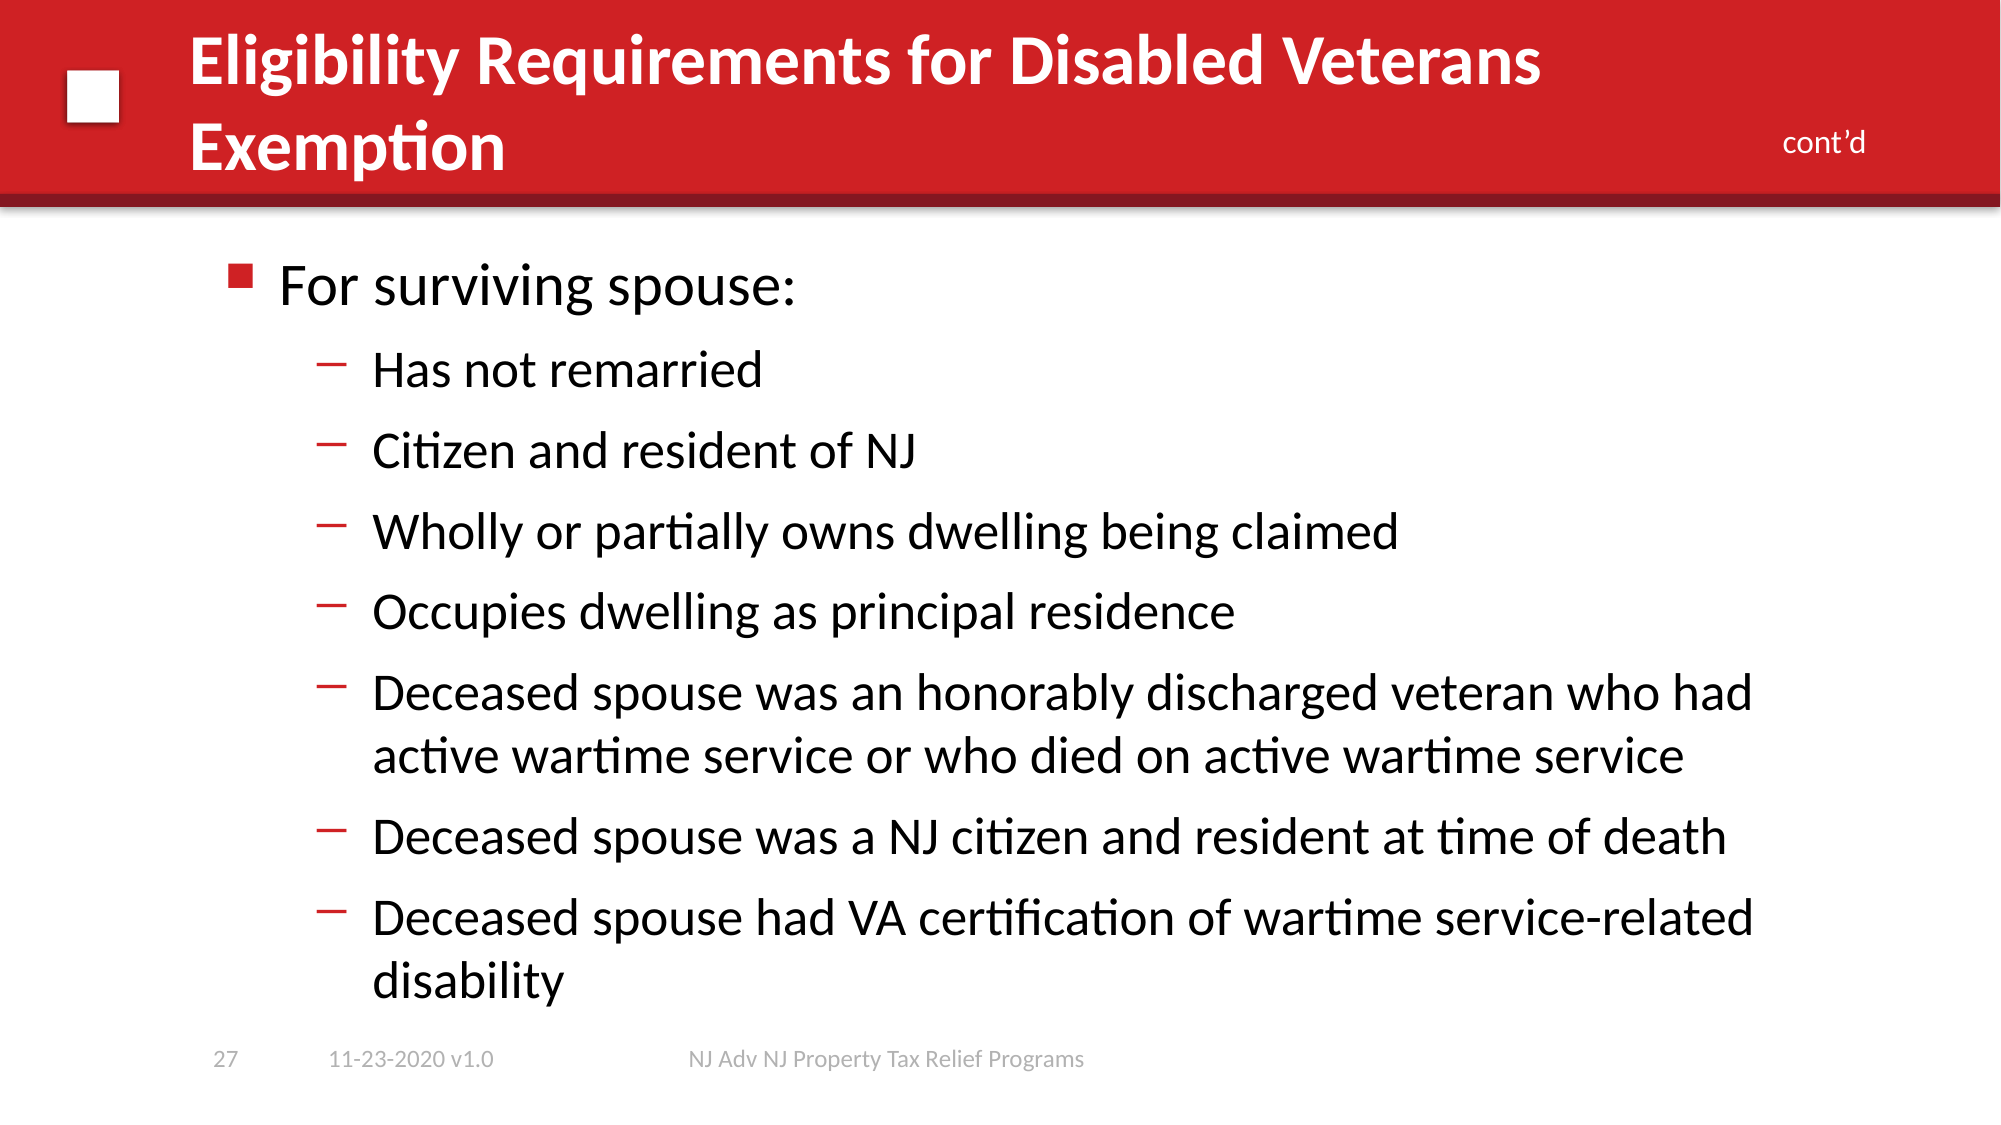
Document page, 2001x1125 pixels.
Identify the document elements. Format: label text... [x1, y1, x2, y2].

slide_number 27 [99, 1027, 254, 1088]
list For surviving spouse: Has not remarried Citizen and resident of NJ Wholly or partially owns dwelling being claimed Occupies dwelling as principal residence Deceased spouse was an honorably discharged veteran who had active wartime service or who died on active wartime service Deceased spouse was a NJ citizen and resident at time of death Deceased spouse had VA certification of wartime service-related disability [209, 237, 1888, 1028]
text_box cont’d [1767, 112, 1882, 168]
title Eligibility Requirements for Disabled Veterans Exemption [174, 4, 1713, 193]
footer NJ Adv NJ Property Tax Relief Programs [570, 1027, 1204, 1088]
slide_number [313, 1027, 532, 1088]
